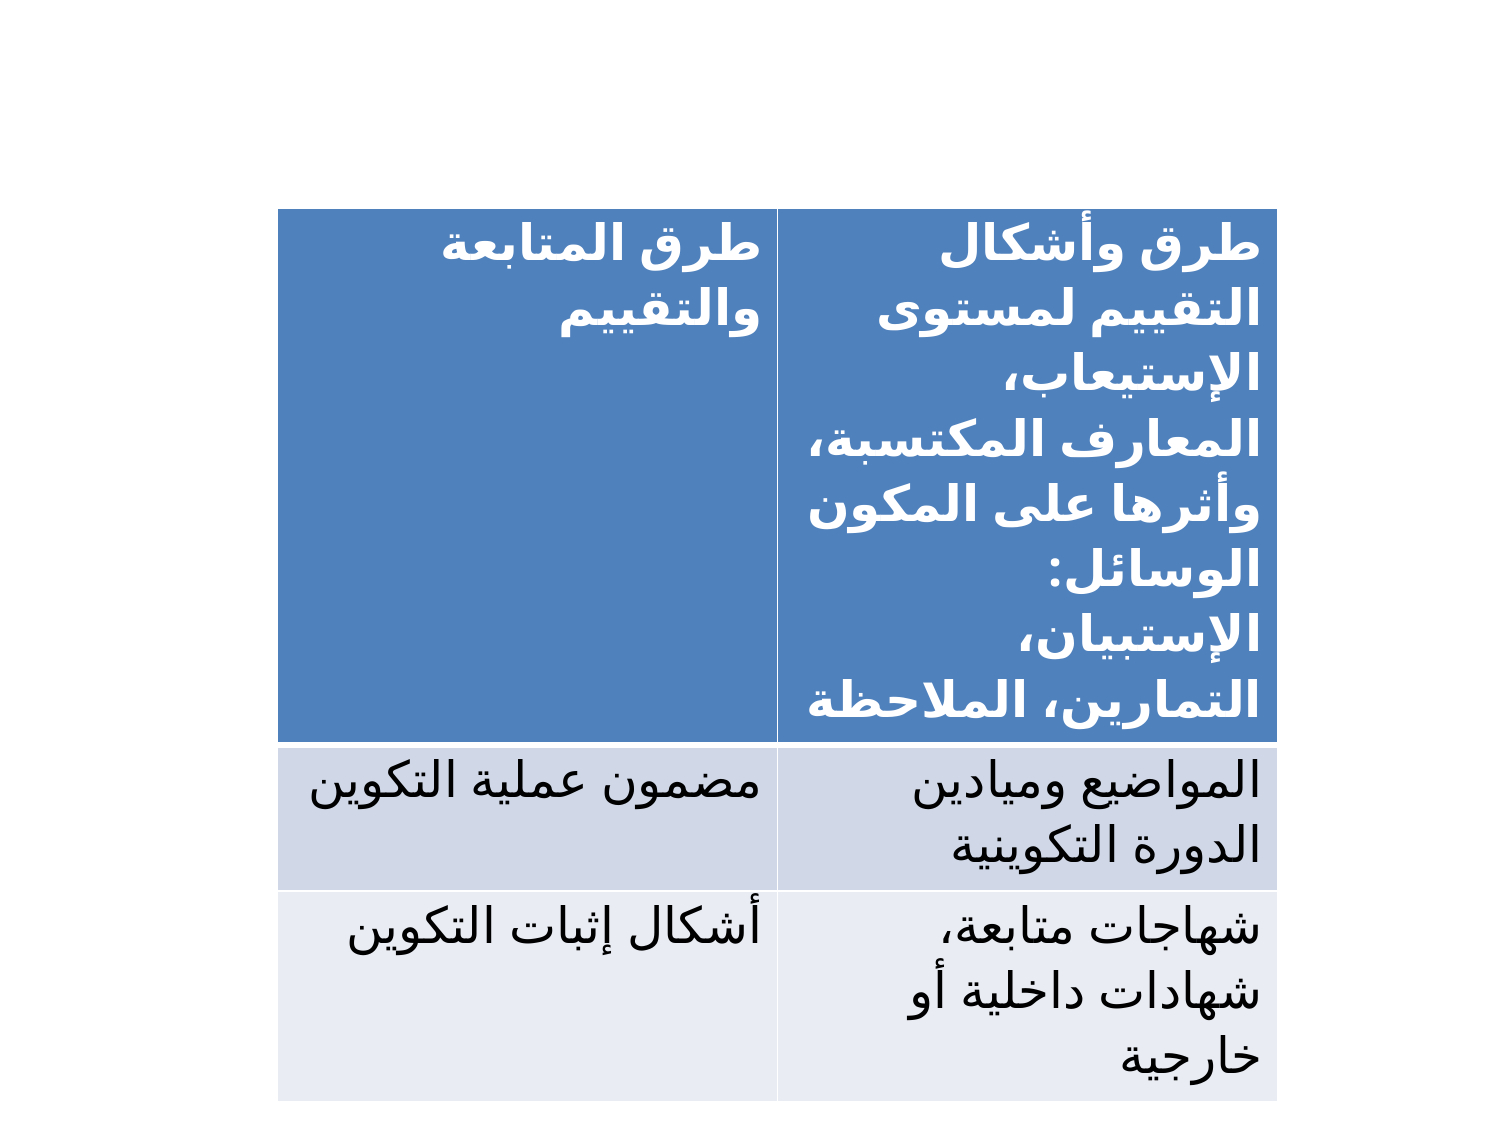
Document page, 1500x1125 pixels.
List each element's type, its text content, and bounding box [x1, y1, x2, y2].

table_header طرق وأشكال التقييم لمستوى الإستيعاب، المعارف المكتسبة، وأثرها على المكون الوسائل: الإستبيان، التمارين، الملاحظة [778, 209, 1277, 742]
table_cell شهاجات متابعة، شهادات داخلية أو خارجية [778, 892, 1277, 1101]
table_header طرق المتابعة والتقييم [278, 209, 777, 742]
table_cell مضمون عملية التكوين [278, 748, 777, 890]
table_cell أشكال إثبات التكوين [278, 892, 777, 1101]
table_cell المواضيع وميادين الدورة التكوينية [778, 748, 1277, 890]
